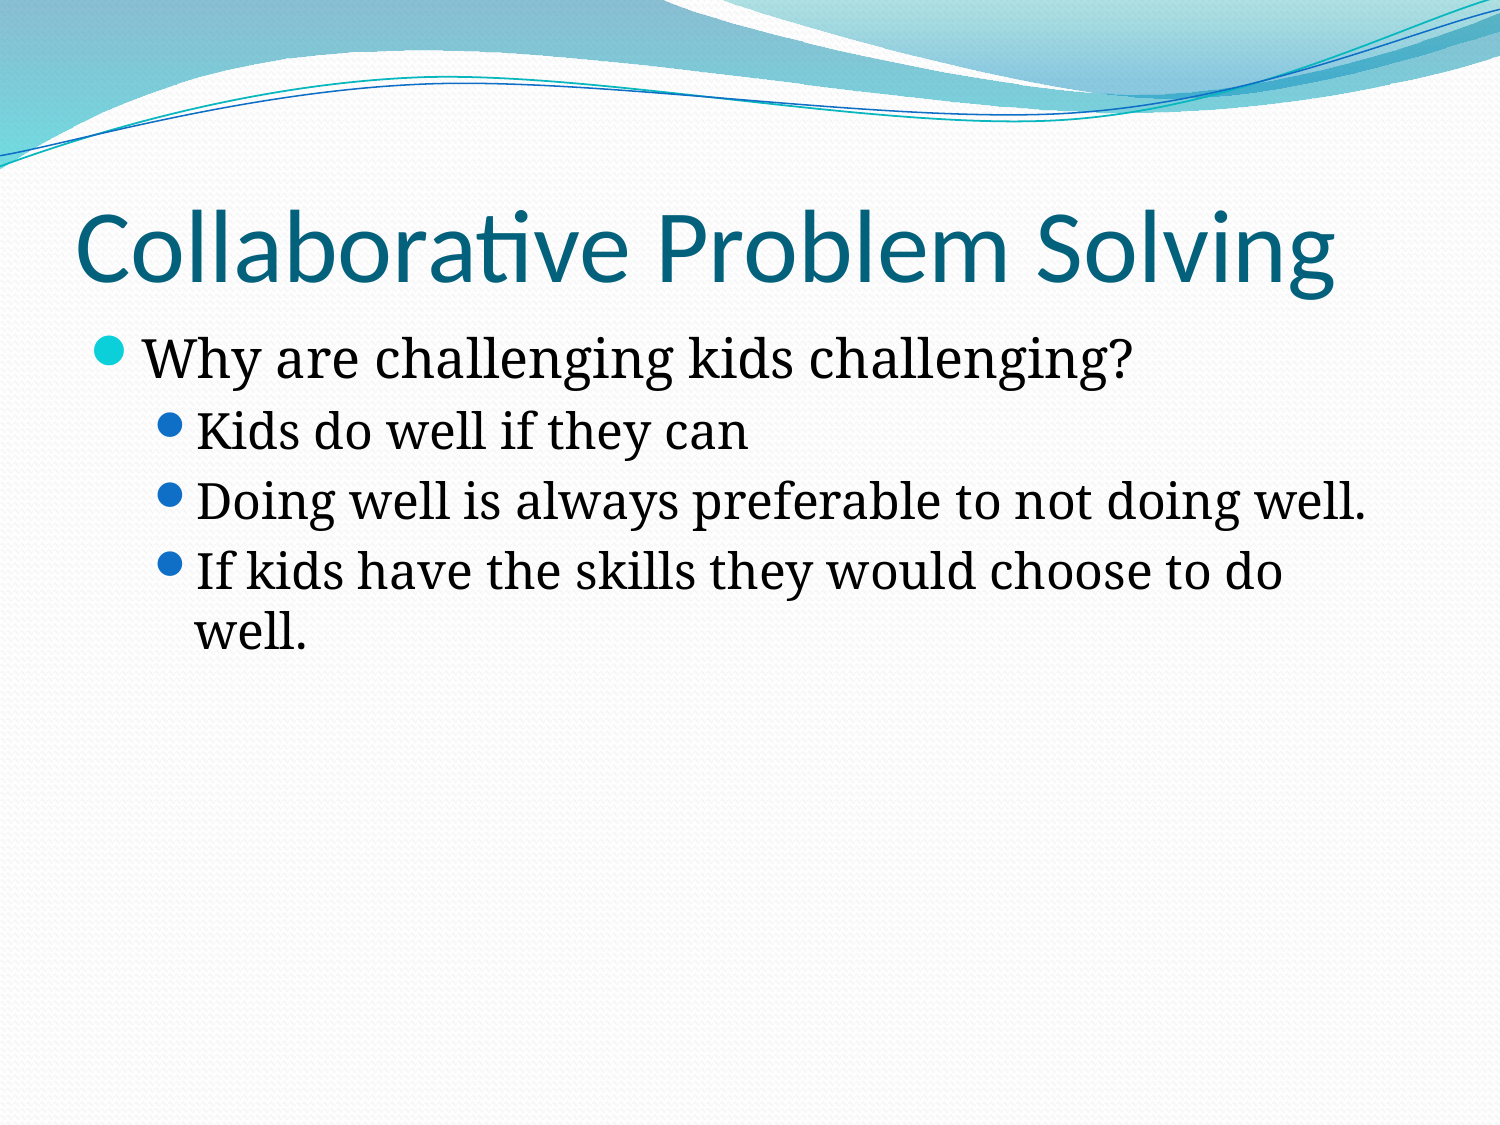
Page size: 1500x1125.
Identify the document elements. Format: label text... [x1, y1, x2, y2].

list Why are challenging kids challenging? Kids do well if they can Doing well is always preferable to not doing well. If kids have the skills they would choose to do well. [75, 317, 1425, 1038]
title Collaborative Problem Solving [75, 115, 1425, 303]
